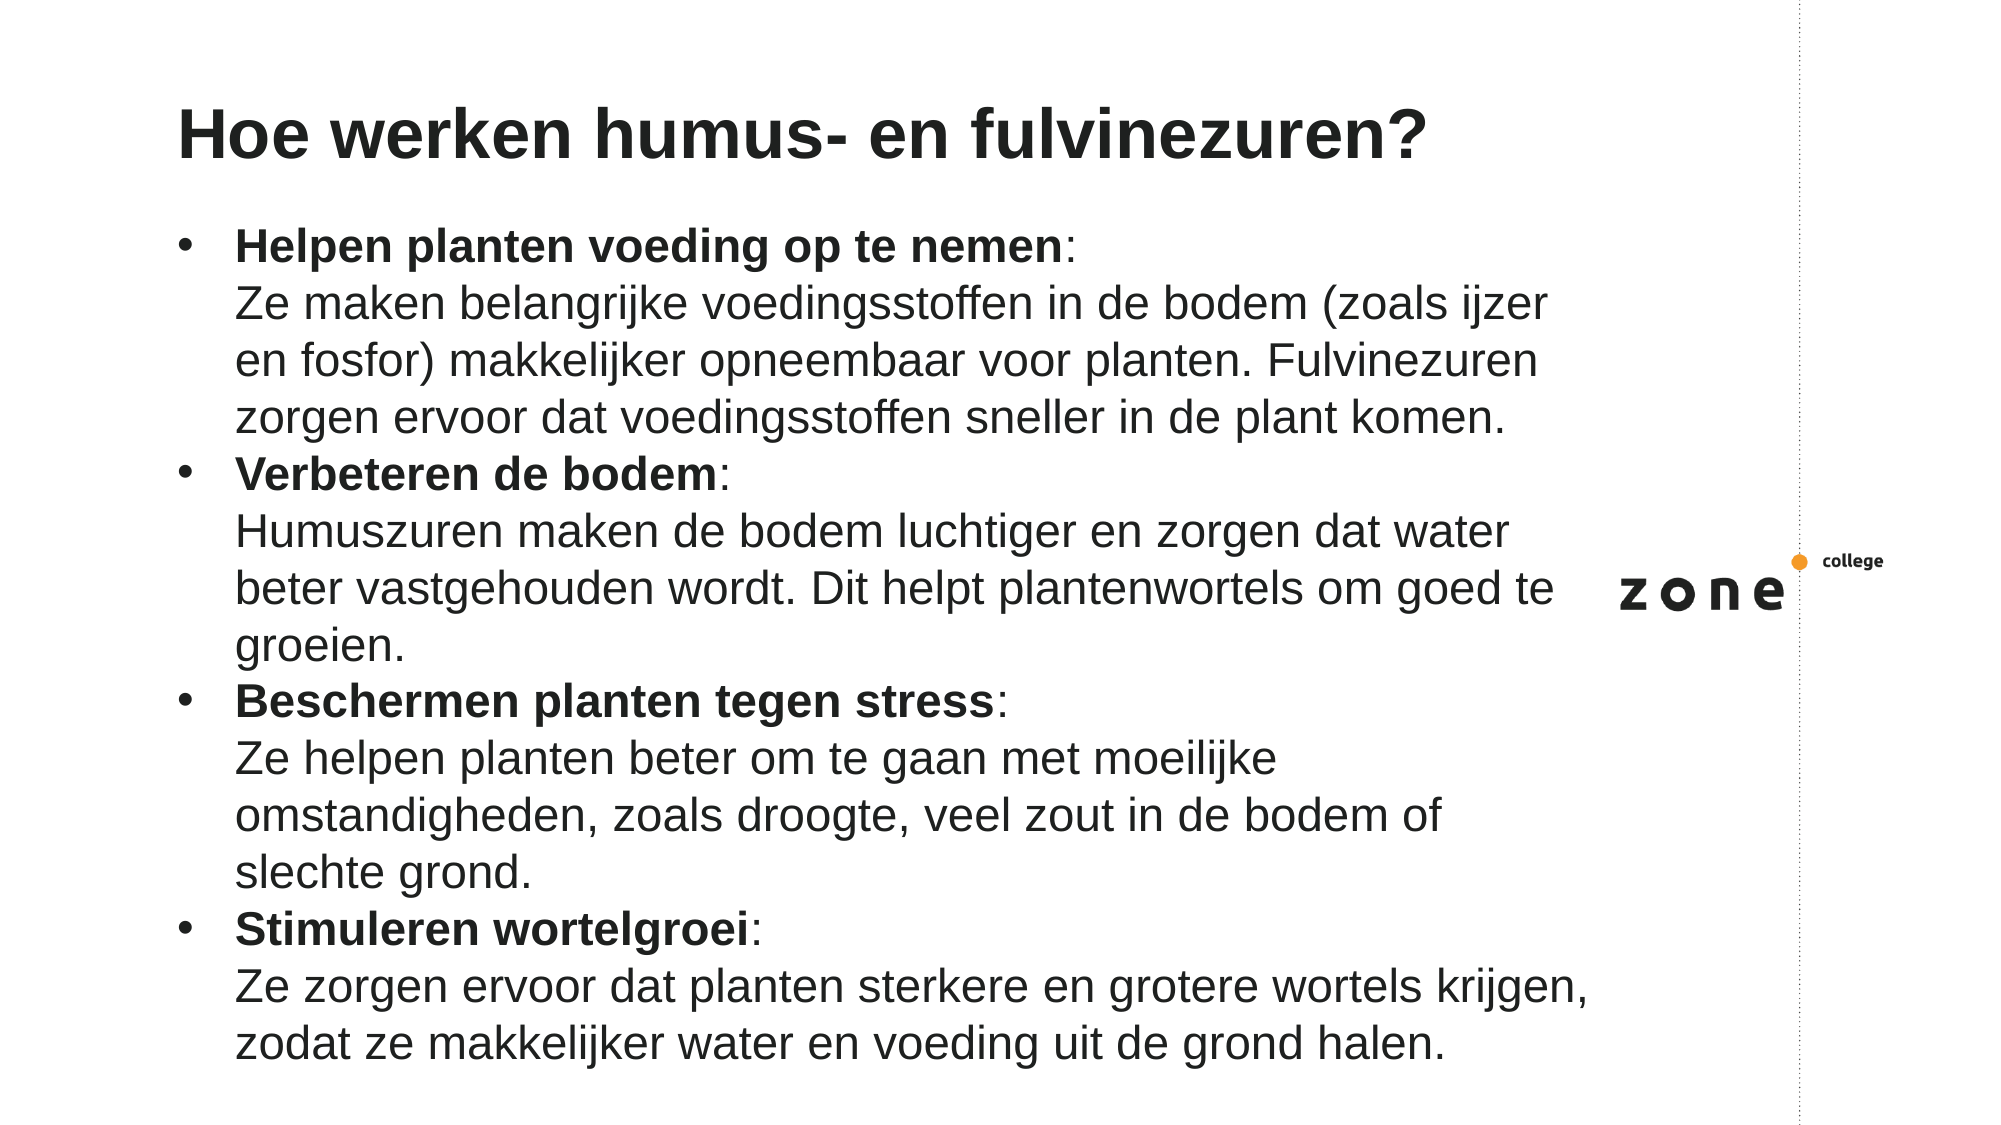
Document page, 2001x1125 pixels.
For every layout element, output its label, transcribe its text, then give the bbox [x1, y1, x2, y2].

picture [1596, 0, 2001, 1125]
title Hoe werken humus- en fulvinezuren? [177, 97, 1714, 261]
list Helpen planten voeding op te nemen: Ze maken belangrijke voedingsstoffen in de bodem (zoals ijzer en fosfor) makkelijker opneembaar voor planten. Fulvinezuren zorgen ervoor dat voedingsstoffen sneller in de plant komen. Verbeteren de bodem: Humuszuren maken de bodem luchtiger en zorgen dat water beter vastgehouden wordt. Dit helpt plantenwortels om goed te groeien. Beschermen planten tegen stress: Ze helpen planten beter om te gaan met moeilijke omstandigheden, zoals droogte, veel zout in de bodem of slechte grond. Stimuleren wortelgroei: Ze zorgen ervoor dat planten sterkere en grotere wortels krijgen, zodat ze makkelijker water en voeding uit de grond halen. [177, 215, 1602, 1091]
